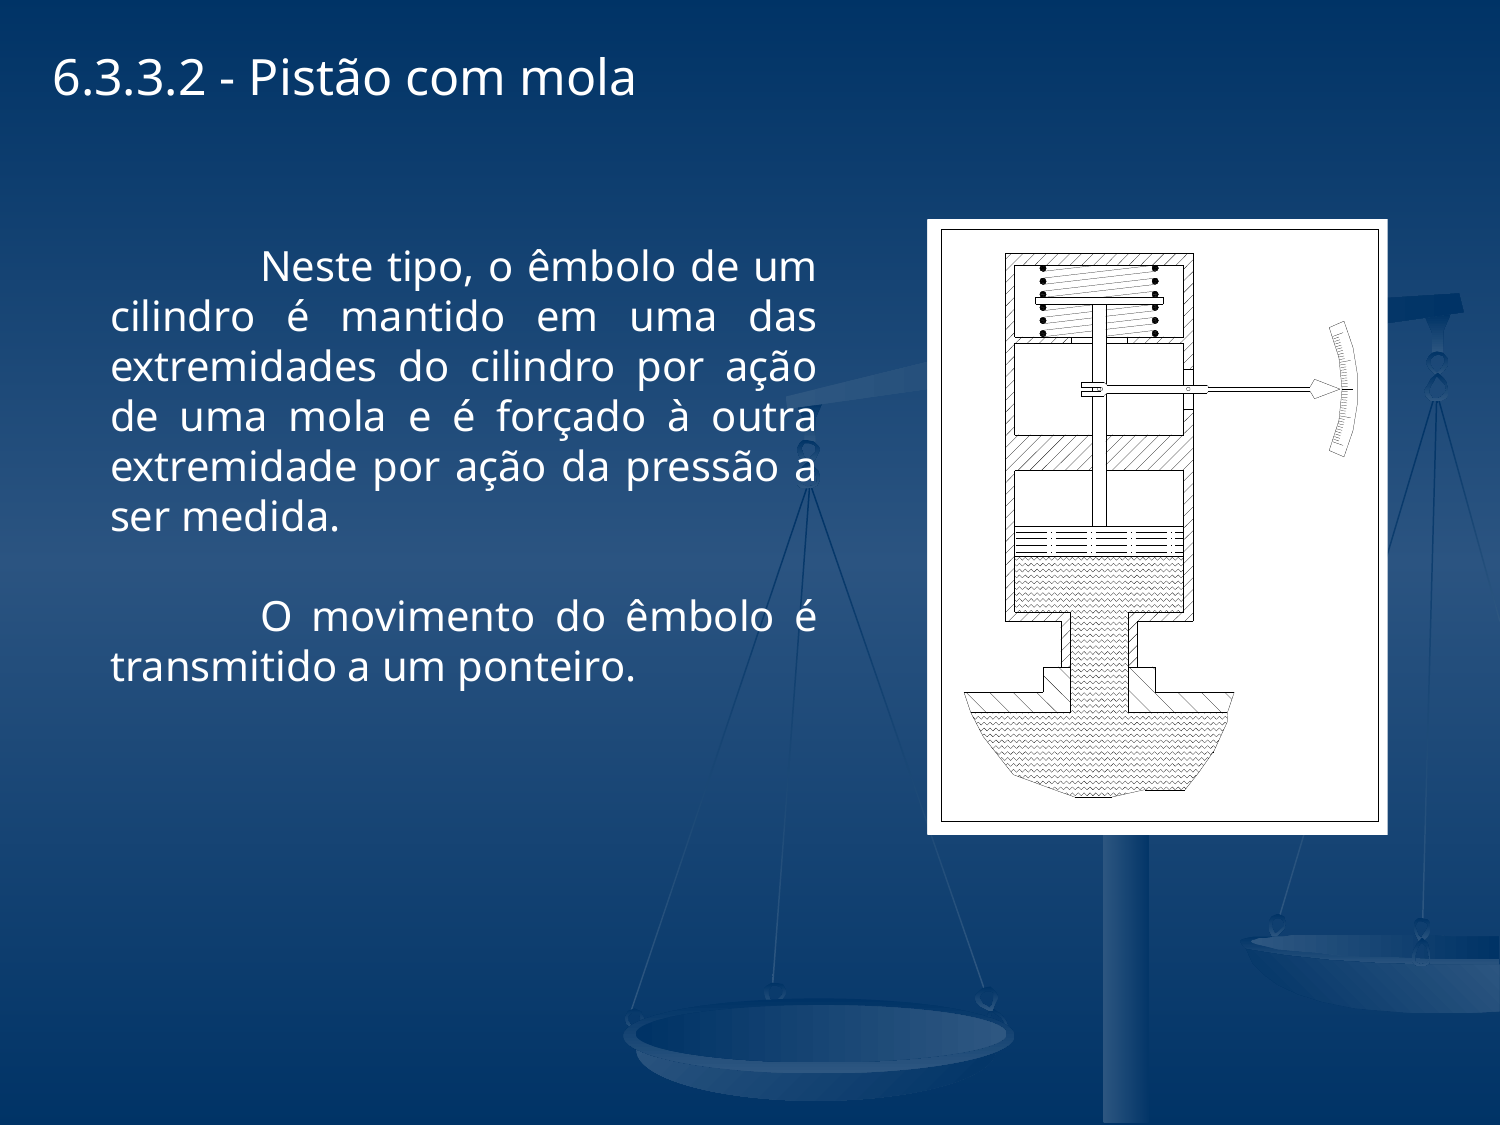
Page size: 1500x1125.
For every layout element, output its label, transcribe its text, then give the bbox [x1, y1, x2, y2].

text_box Neste tipo, o êmbolo de um cilindro é mantido em uma das extremidades do cilindro por ação de uma mola e é forçado à outra extremidade por ação da pressão a ser medida. O movimento do êmbolo é transmitido a um ponteiro. [95, 232, 833, 740]
title 6.3.3.2 - Pistão com mola [37, 37, 1313, 138]
picture [927, 219, 1388, 835]
